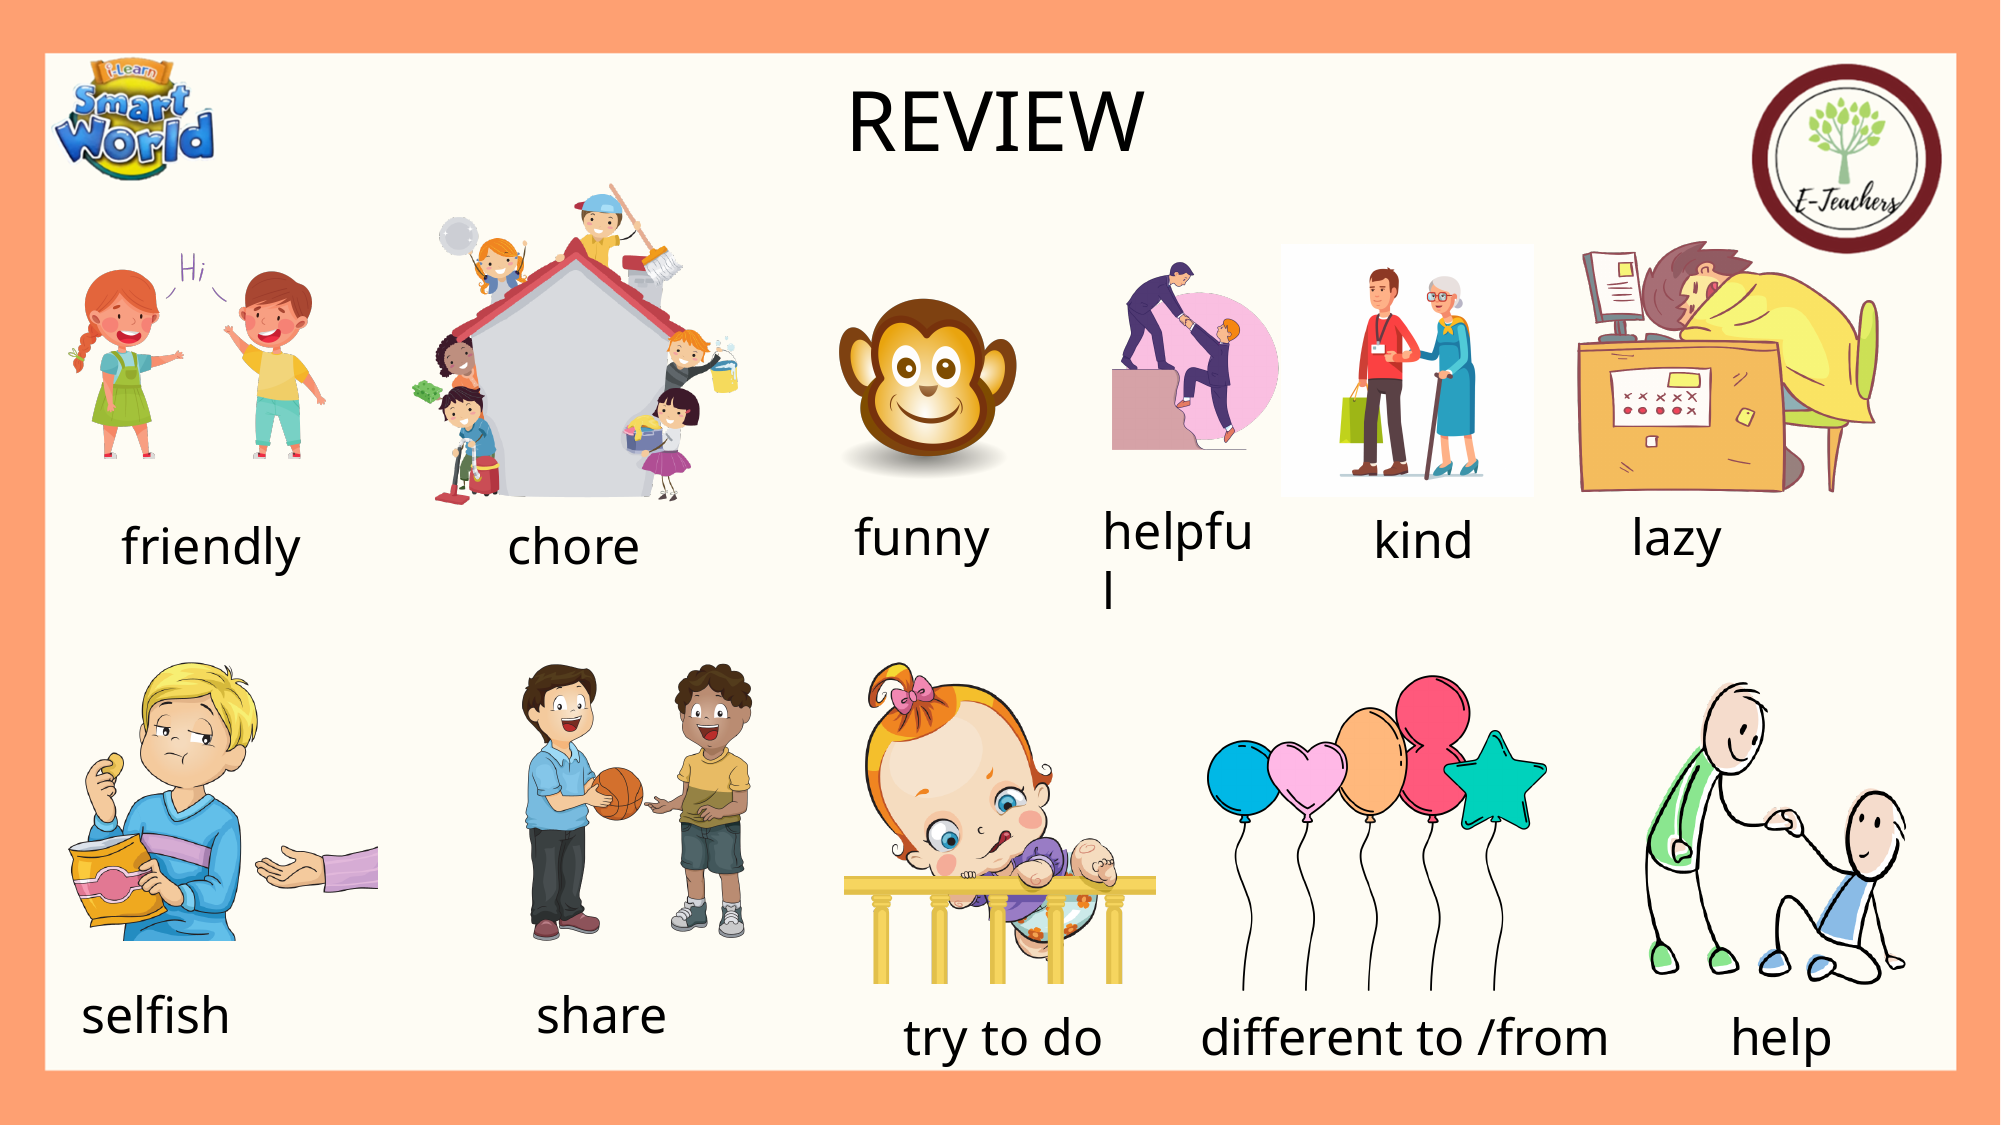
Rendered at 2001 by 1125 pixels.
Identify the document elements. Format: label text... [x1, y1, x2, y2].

text_box different to /from [1185, 997, 1635, 1073]
text_box lazy [1616, 498, 1806, 573]
text_box REVIEW [831, 61, 1237, 176]
text_box try to do [889, 997, 1179, 1073]
text_box help [1715, 997, 1907, 1073]
picture [0, 0, 2001, 1125]
text_box friendly [107, 507, 338, 582]
text_box funny [839, 498, 1070, 573]
text_box selfish [66, 975, 256, 1051]
text_box share [522, 975, 711, 1051]
text_box chore [493, 507, 724, 582]
text_box helpful [1088, 492, 1277, 628]
text_box kind [1358, 500, 1547, 576]
